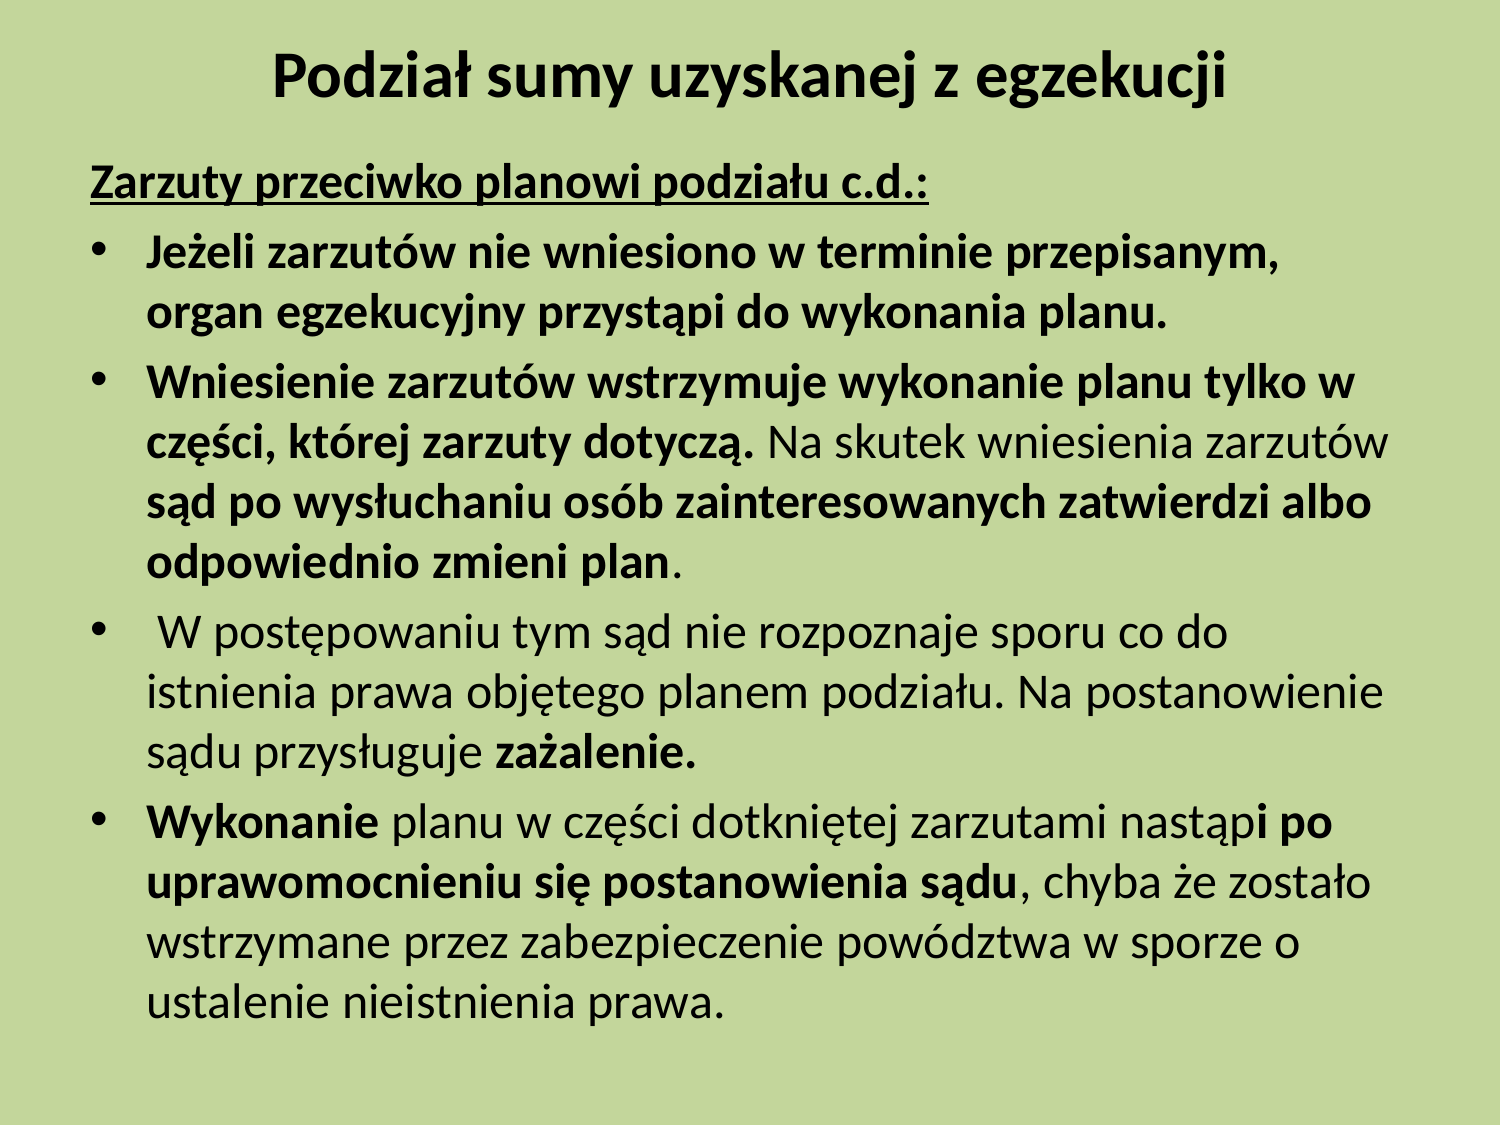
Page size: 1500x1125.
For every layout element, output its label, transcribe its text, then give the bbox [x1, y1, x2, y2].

title Podział sumy uzyskanej z egzekucji [75, 0, 1425, 140]
list Zarzuty przeciwko planowi podziału c.d.: Jeżeli zarzutów nie wniesiono w terminie przepisanym, organ egzekucyjny przystąpi do wykonania planu. Wniesienie zarzutów wstrzymuje wykonanie planu tylko w części, której zarzuty dotyczą. Na skutek wniesienia zarzutów sąd po wysłuchaniu osób zainteresowanych zatwierdzi albo odpowiednio zmieni plan. W postępowaniu tym sąd nie rozpoznaje sporu co do istnienia prawa objętego planem podziału. Na postanowienie sądu przysługuje zażalenie. Wykonanie planu w części dotkniętej zarzutami nastąpi po uprawomocnieniu się postanowienia sądu, chyba że zostało wstrzymane przez zabezpieczenie powództwa w sporze o ustalenie nieistnienia prawa. [75, 140, 1425, 1091]
